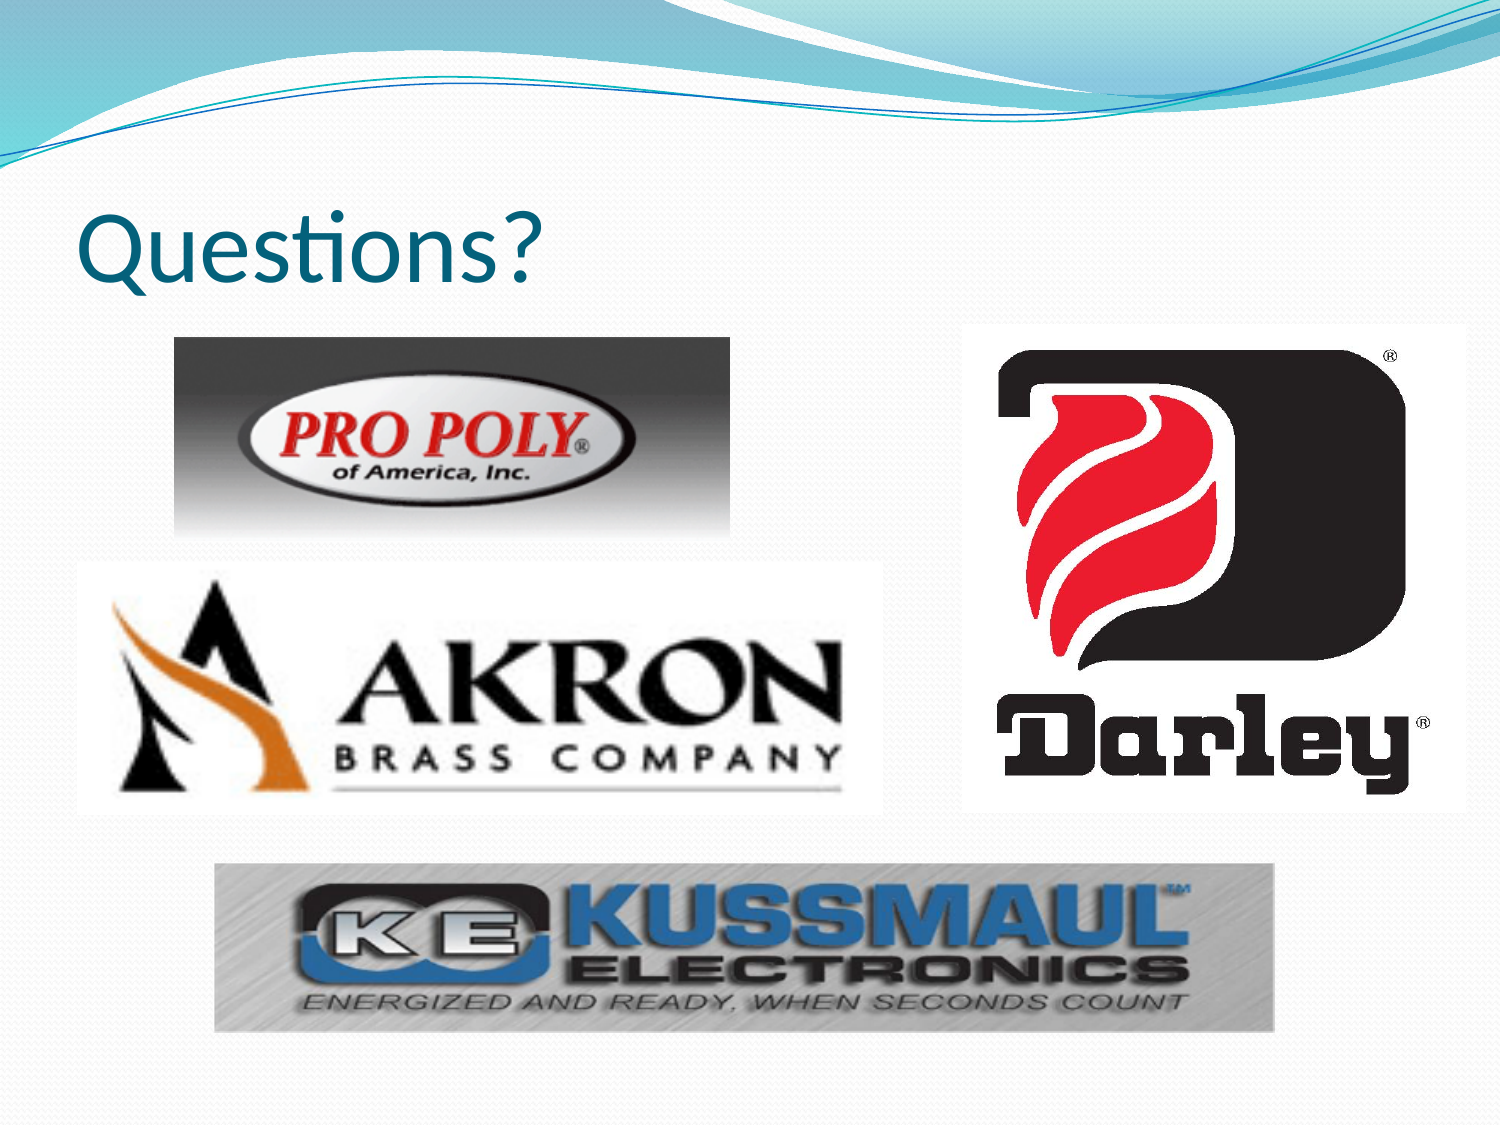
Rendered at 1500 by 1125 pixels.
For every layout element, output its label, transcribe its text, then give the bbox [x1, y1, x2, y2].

picture [213, 862, 1276, 1033]
picture [174, 337, 730, 541]
picture [962, 324, 1466, 813]
picture [77, 562, 883, 815]
title Questions? [75, 115, 1438, 303]
